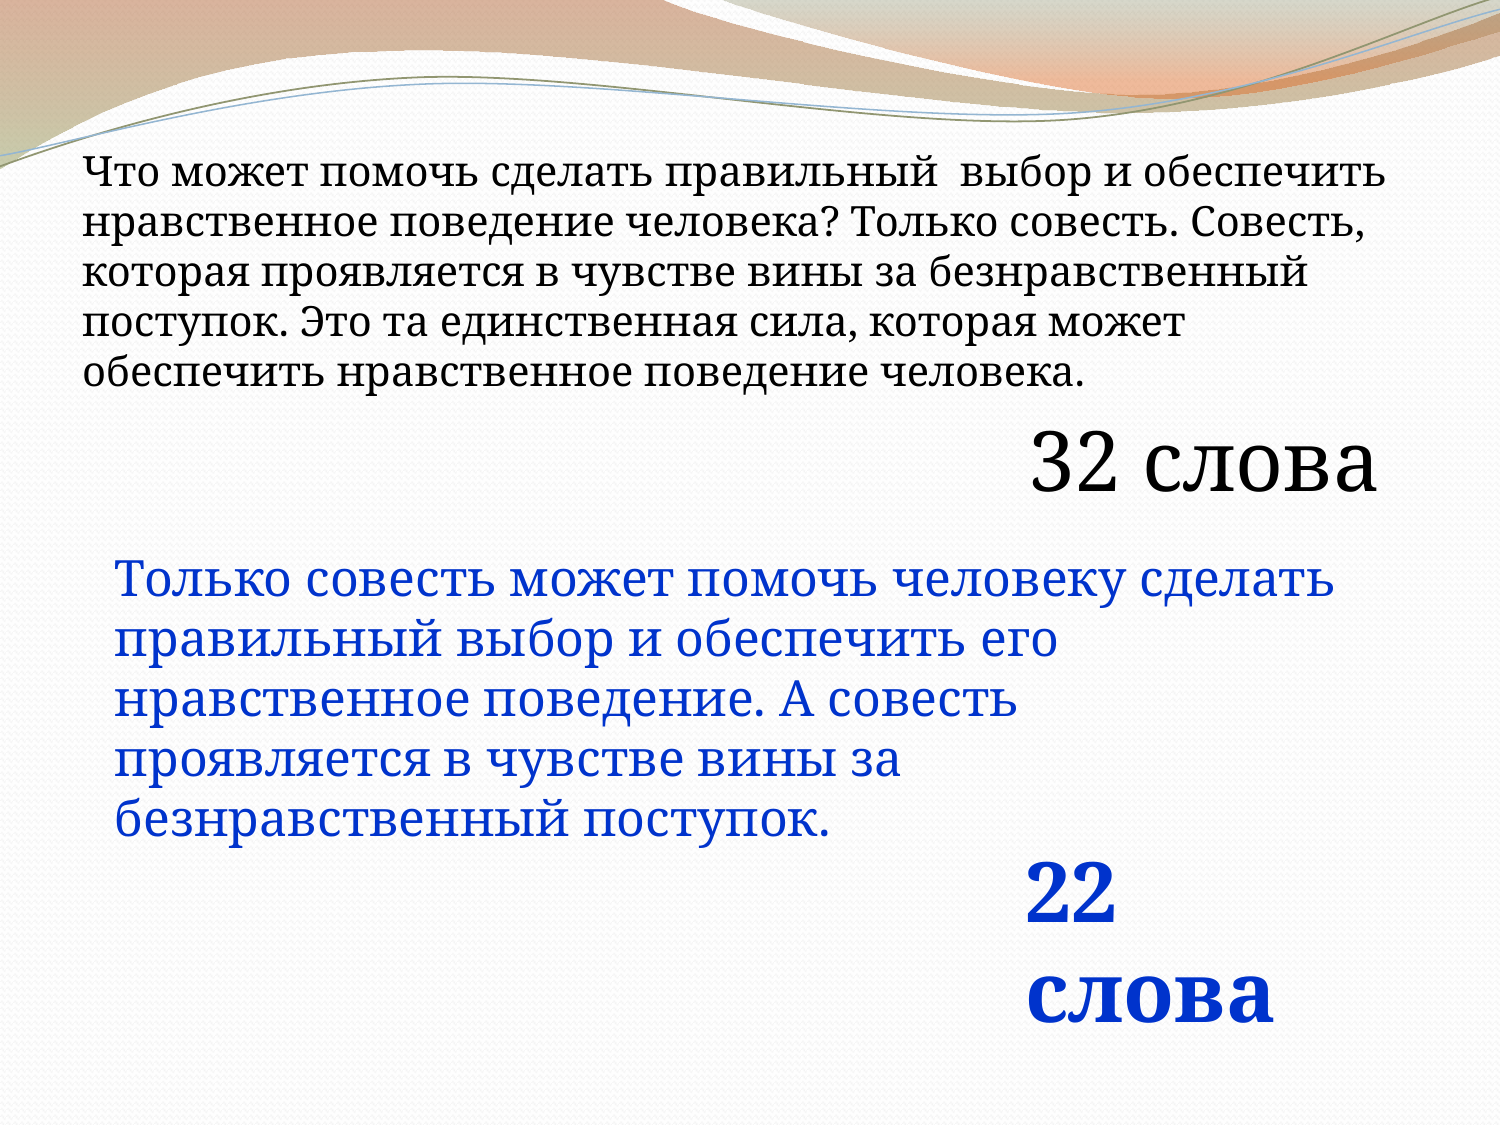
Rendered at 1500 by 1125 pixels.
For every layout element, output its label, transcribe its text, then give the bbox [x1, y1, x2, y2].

text_box Что может помочь сделать правильный выбор и обеспечить нравственное поведение человека? Только совесть. Совесть, которая проявляется в чувстве вины за безнравственный поступок. Это та единственная сила, которая может обеспечить нравственное поведение человека. [67, 137, 1412, 403]
text_box 32 слова [1013, 400, 1396, 516]
text_box Только совесть может помочь человеку сделать правильный выбор и обеспечить его нравственное поведение. А совесть проявляется в чувстве вины за безнравственный поступок. [100, 538, 1353, 854]
text_box 22 слова [1010, 751, 1398, 1047]
